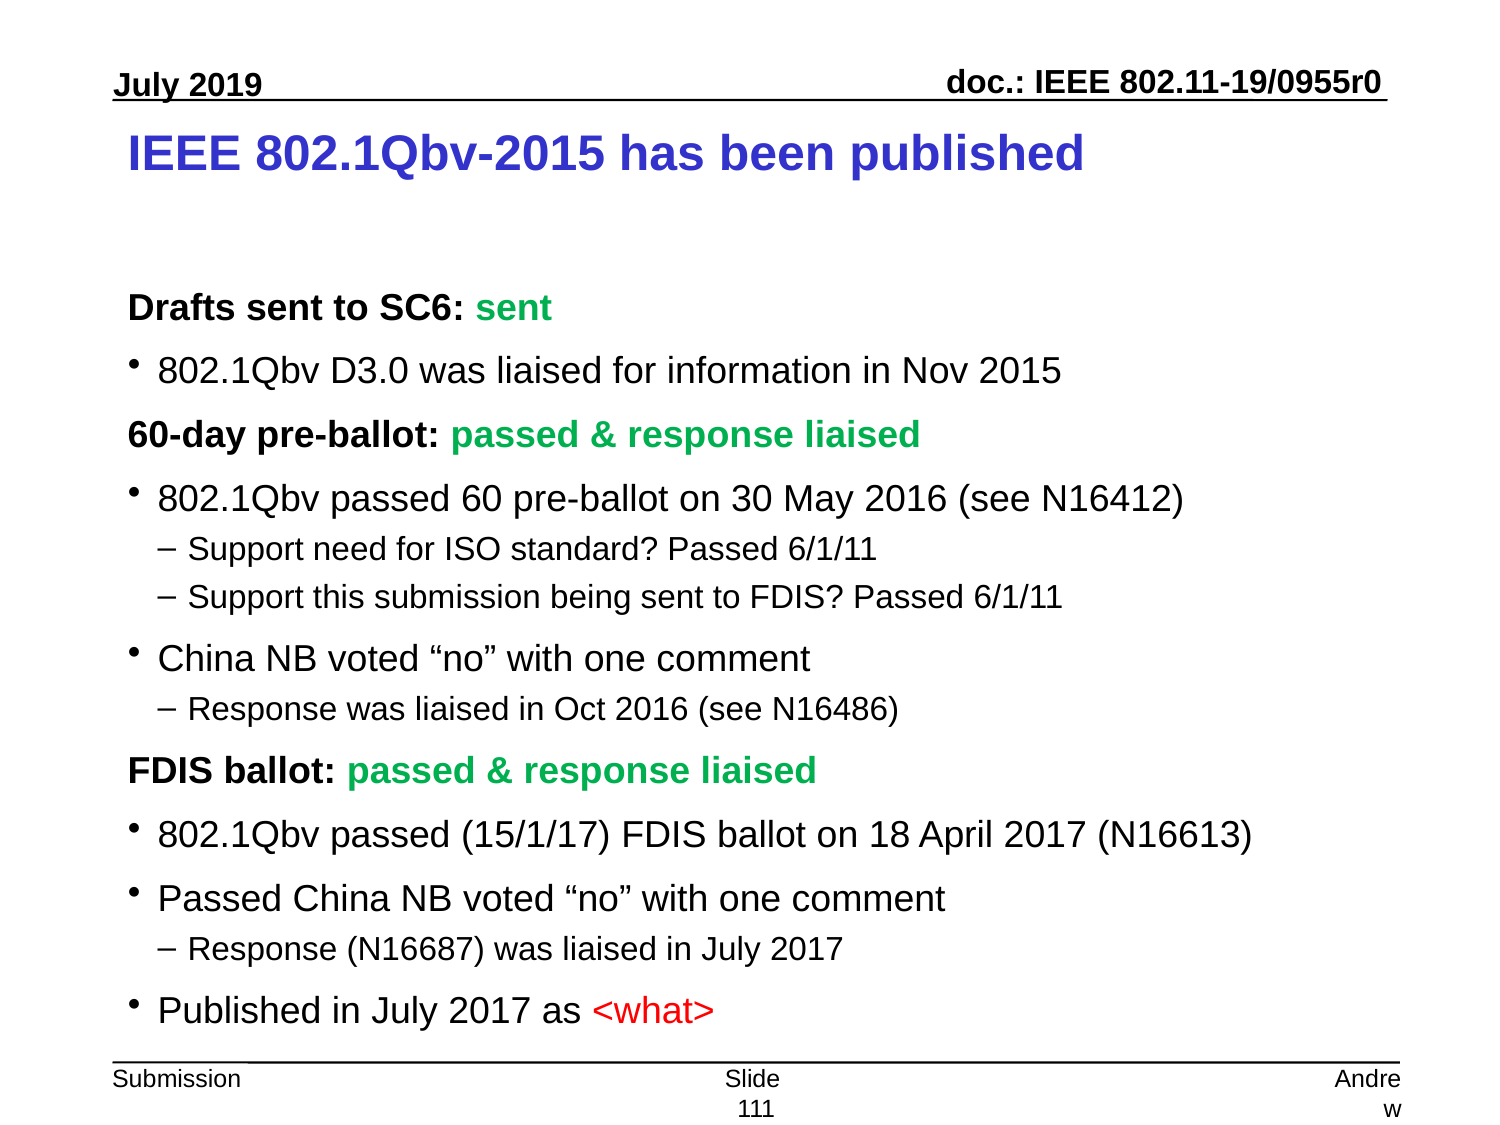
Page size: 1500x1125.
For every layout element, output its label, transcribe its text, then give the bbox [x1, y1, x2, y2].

list Drafts sent to SC6: sent 802.1Qbv D3.0 was liaised for information in Nov 2015 60-day pre-ballot: passed & response liaised 802.1Qbv passed 60 pre-ballot on 30 May 2016 (see N16412) Support need for ISO standard? Passed 6/1/11 Support this submission being sent to FDIS? Passed 6/1/11 China NB voted “no” with one comment Response was liaised in Oct 2016 (see N16486) FDIS ballot: passed & response liaised 802.1Qbv passed (15/1/17) FDIS ballot on 18 April 2017 (N16613) Passed China NB voted “no” with one comment Response (N16687) was liaised in July 2017 Published in July 2017 as <what> [112, 275, 1388, 950]
slide_number Slide 111 [709, 1061, 803, 1093]
title IEEE 802.1Qbv-2015 has been published [112, 112, 1388, 275]
footer Andrew Myles, Cisco [1320, 1061, 1402, 1093]
